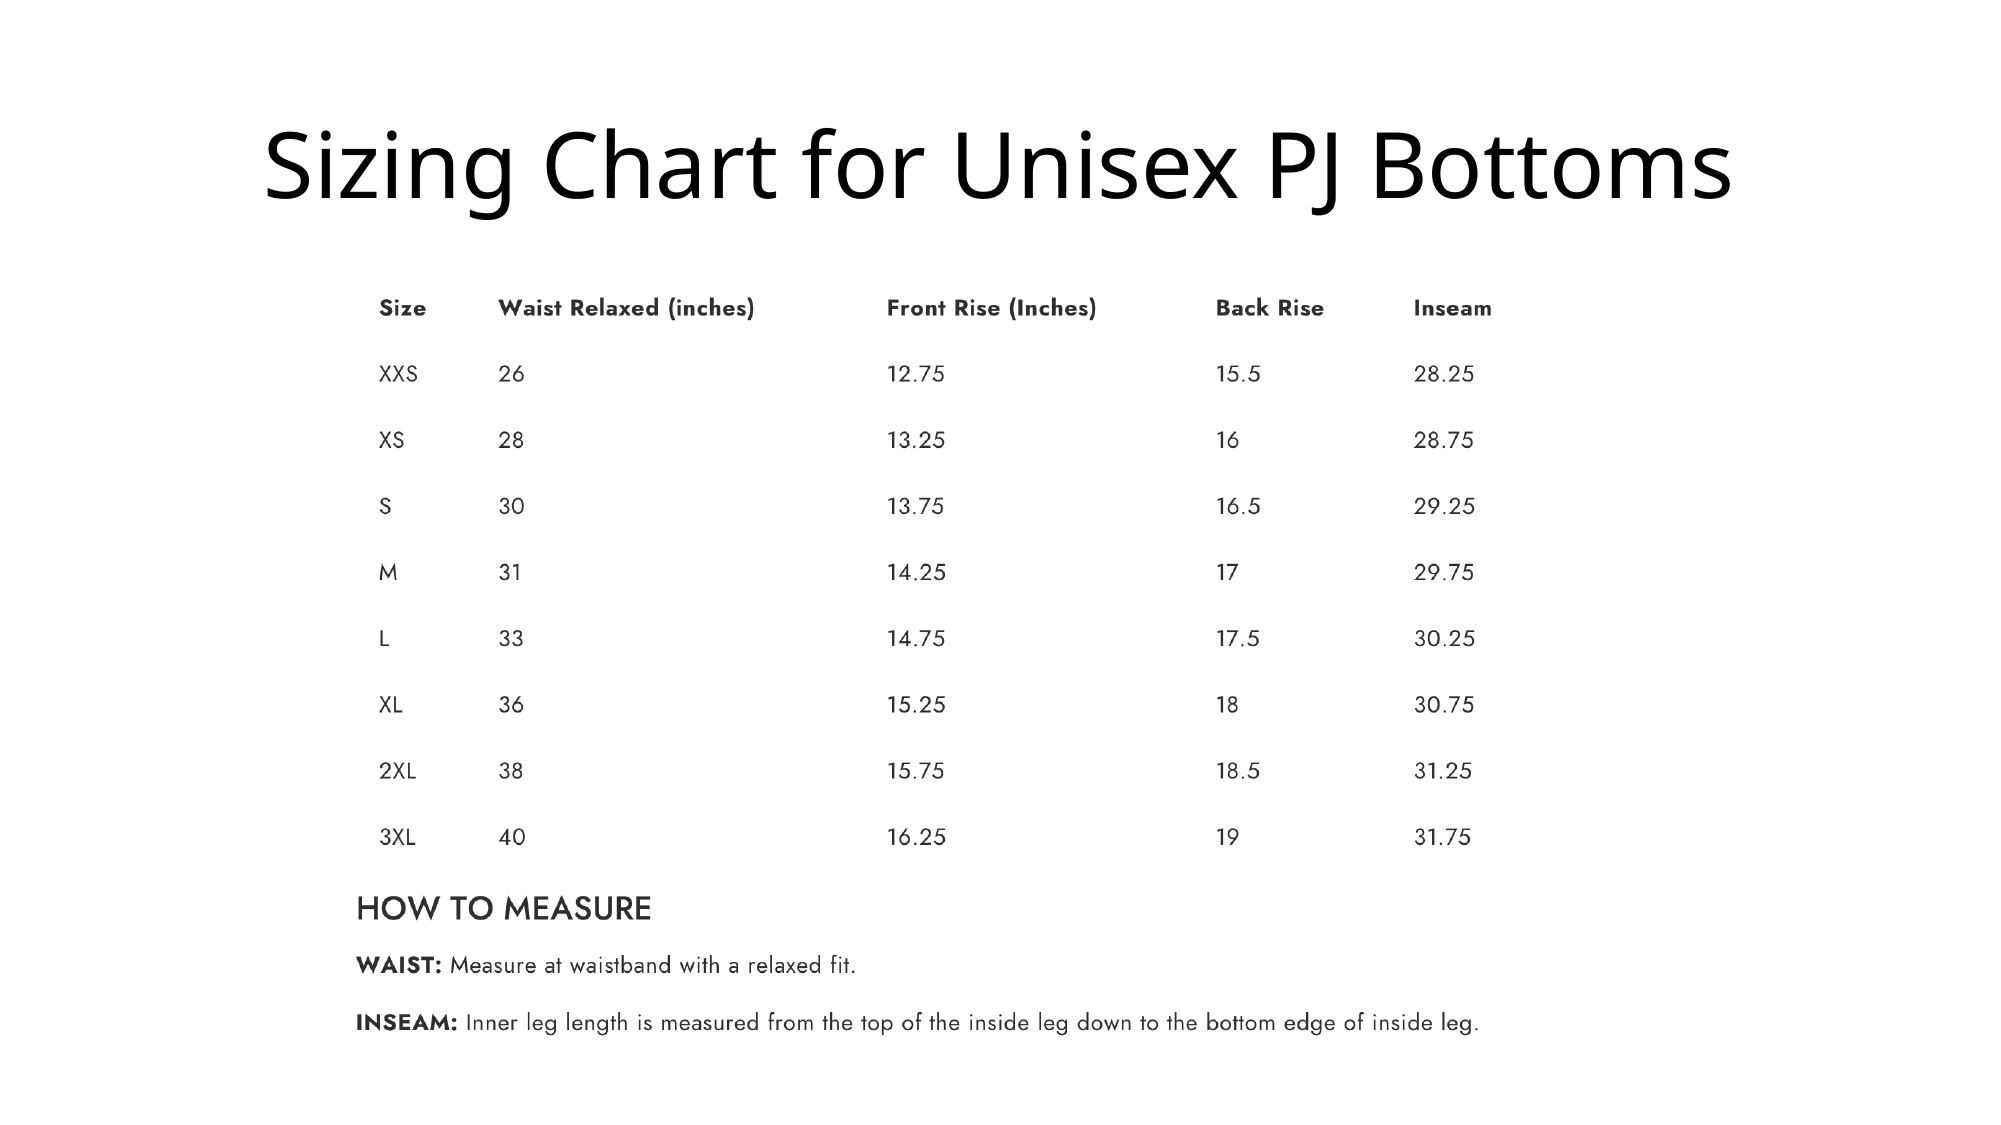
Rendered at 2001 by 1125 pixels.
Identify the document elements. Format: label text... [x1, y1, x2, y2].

picture [318, 277, 1519, 1073]
title Sizing Chart for Unisex PJ Bottoms [137, 59, 1863, 278]
